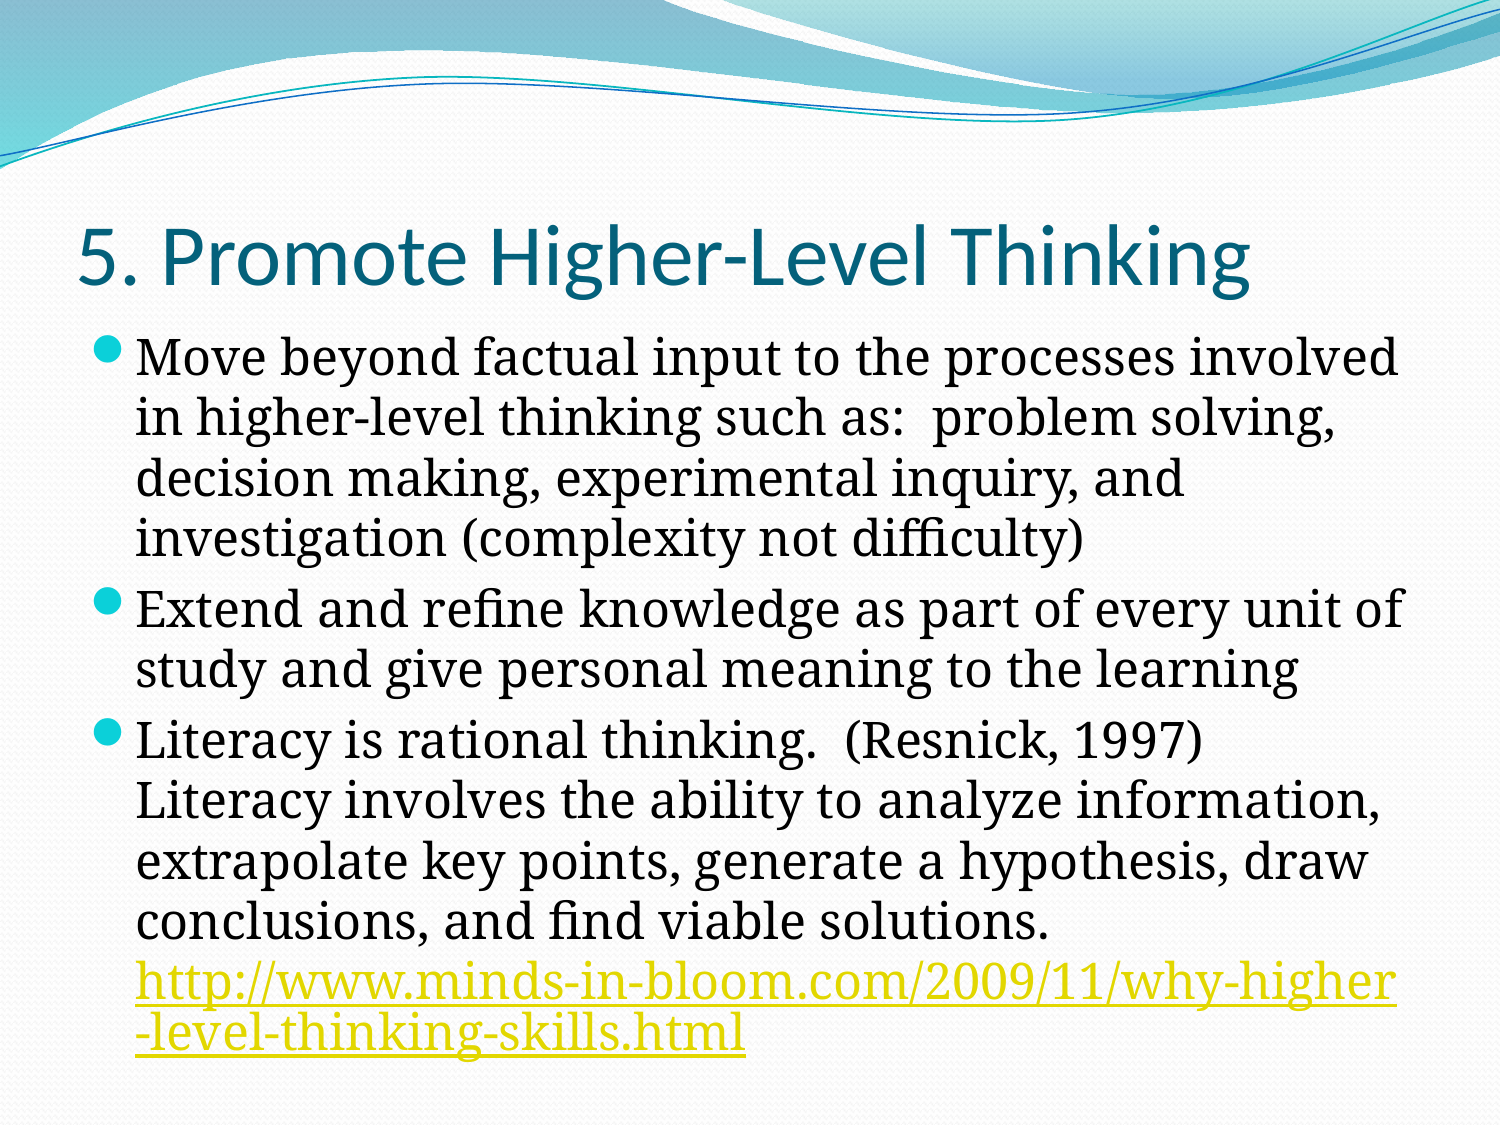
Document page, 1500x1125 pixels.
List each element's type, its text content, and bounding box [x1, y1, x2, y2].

list Move beyond factual input to the processes involved in higher-level thinking such as: problem solving, decision making, experimental inquiry, and investigation (complexity not difficulty) Extend and refine knowledge as part of every unit of study and give personal meaning to the learning Literacy is rational thinking. (Resnick, 1997) Literacy involves the ability to analyze information, extrapolate key points, generate a hypothesis, draw conclusions, and find viable solutions. http://www.minds-in-bloom.com/2009/11/why-higher-level-thinking-skills.html [75, 317, 1425, 1038]
title 5. Promote Higher-Level Thinking [75, 115, 1425, 303]
